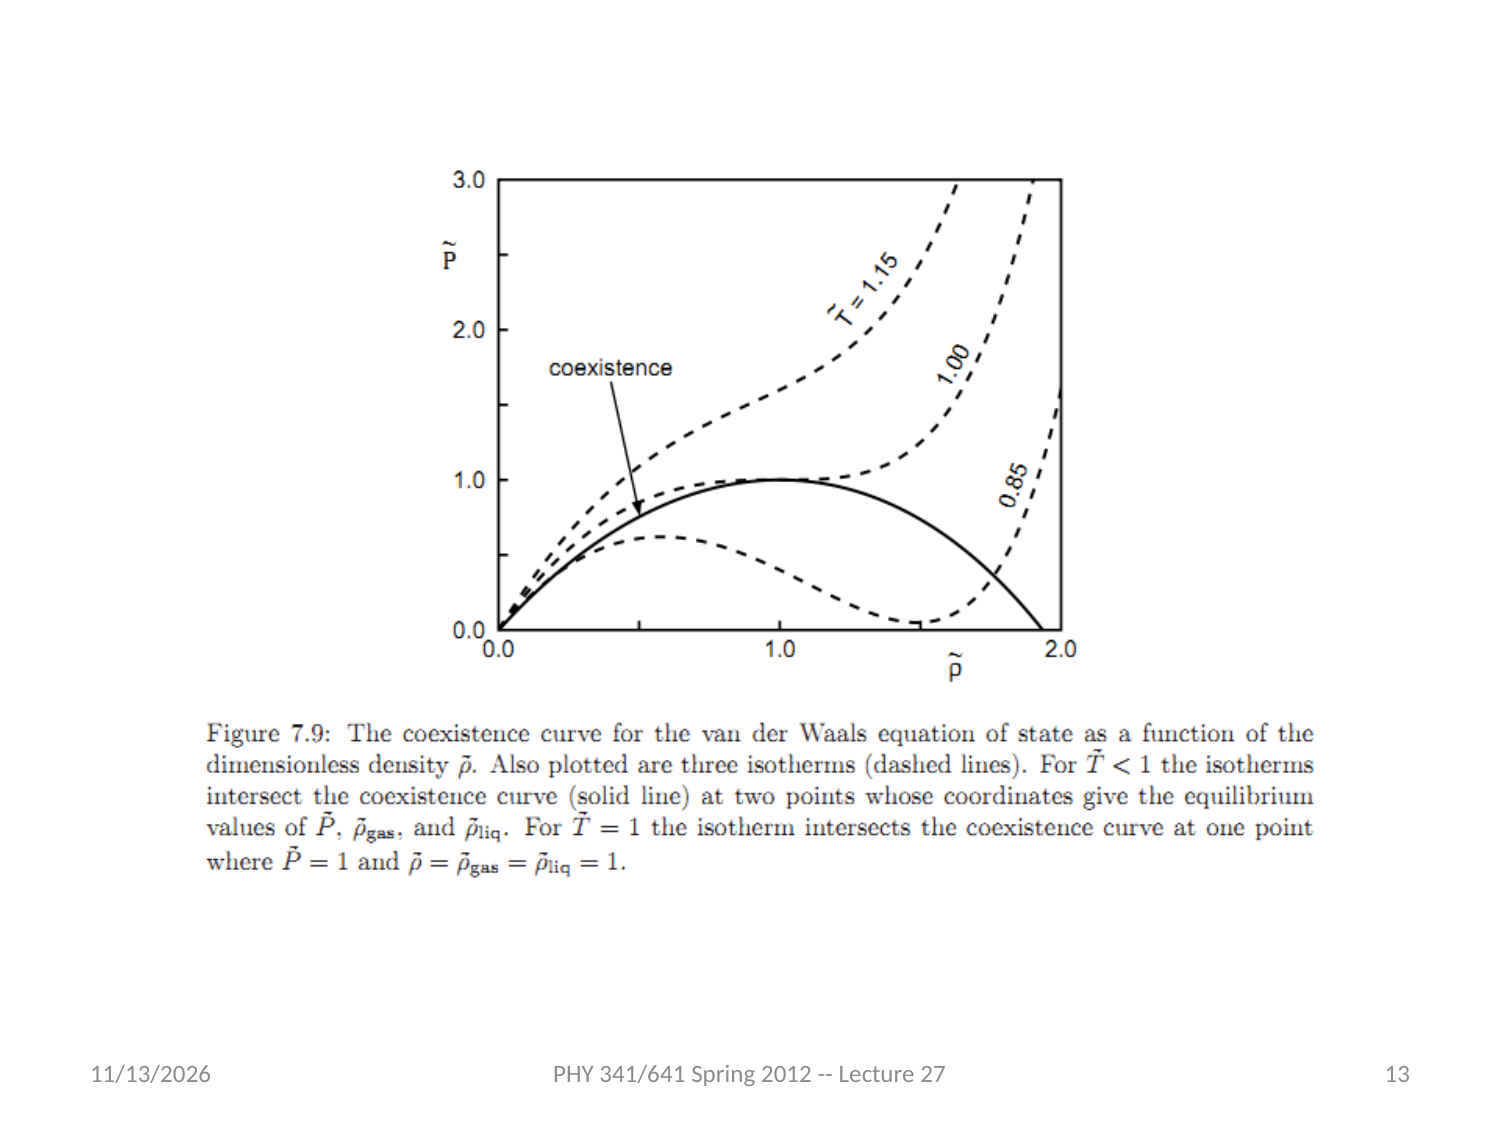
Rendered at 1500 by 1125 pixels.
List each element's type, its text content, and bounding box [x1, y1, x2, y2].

footer PHY 341/641 Spring 2012 -- Lecture 27 [512, 1042, 988, 1103]
slide_number 13 [1074, 1042, 1425, 1103]
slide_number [75, 1042, 425, 1103]
picture [187, 149, 1341, 903]
